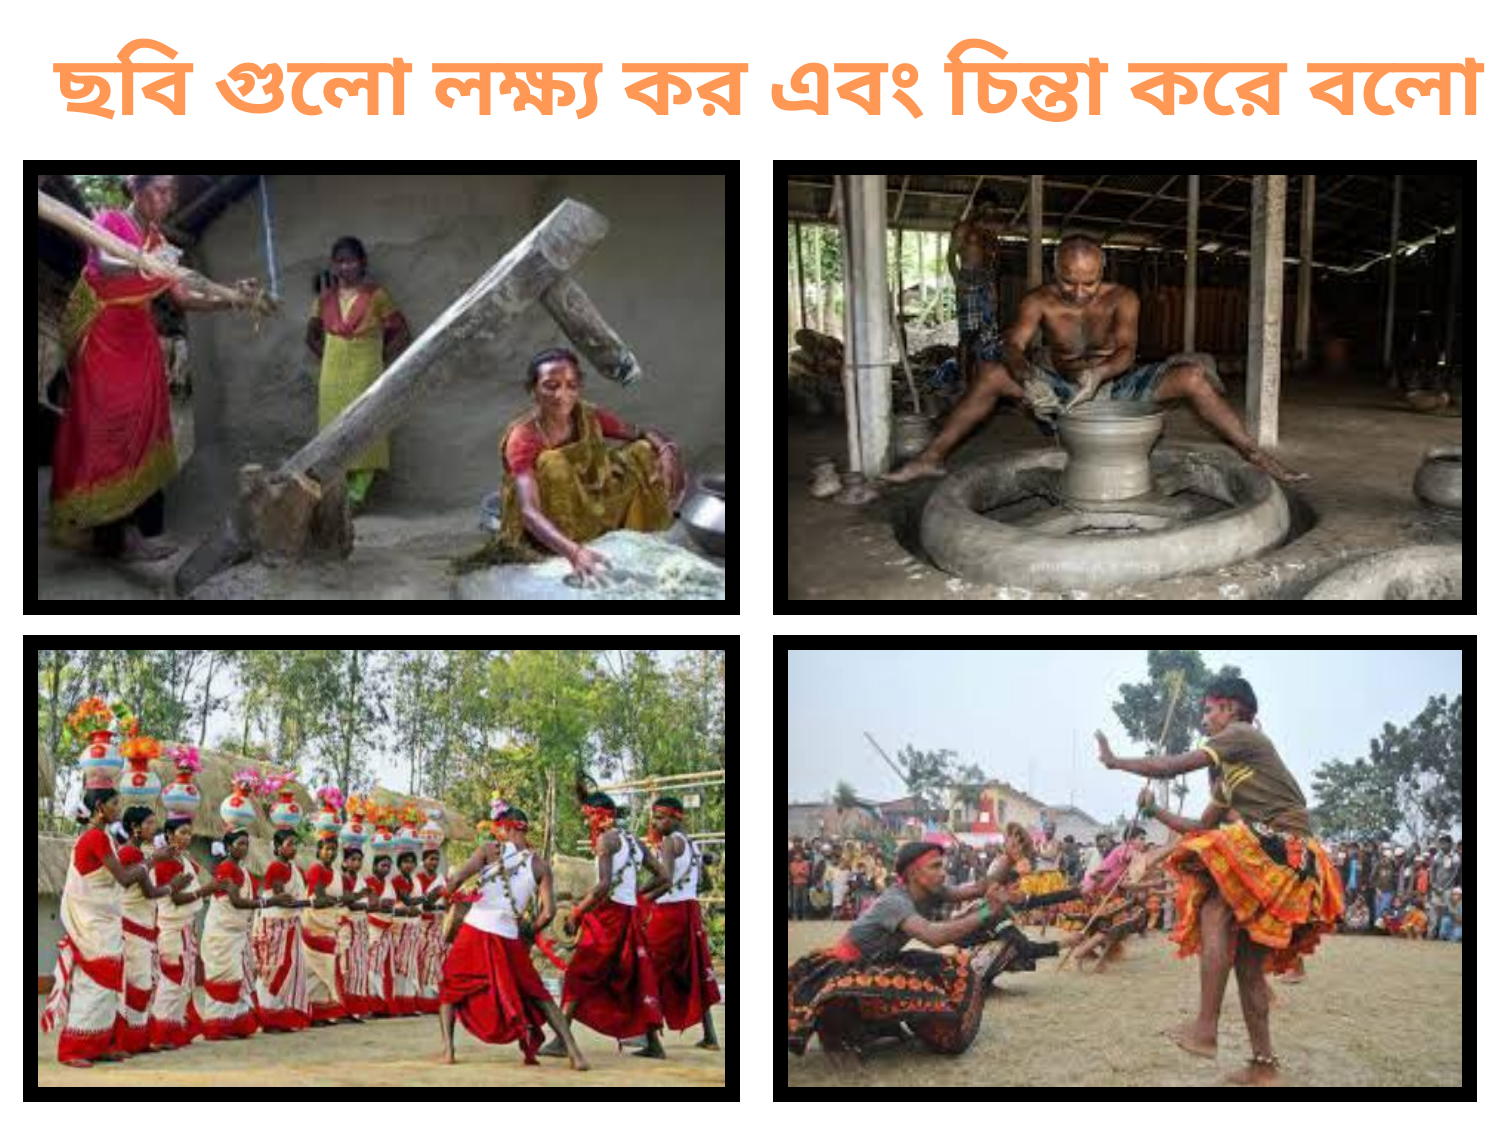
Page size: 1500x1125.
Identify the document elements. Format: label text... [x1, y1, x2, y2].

text_box ছবি গুলো লক্ষ্য কর এবং চিন্তা করে বলো [39, 24, 1499, 140]
picture [787, 174, 1463, 601]
picture [37, 174, 726, 601]
picture [787, 649, 1463, 1088]
picture [37, 649, 726, 1088]
